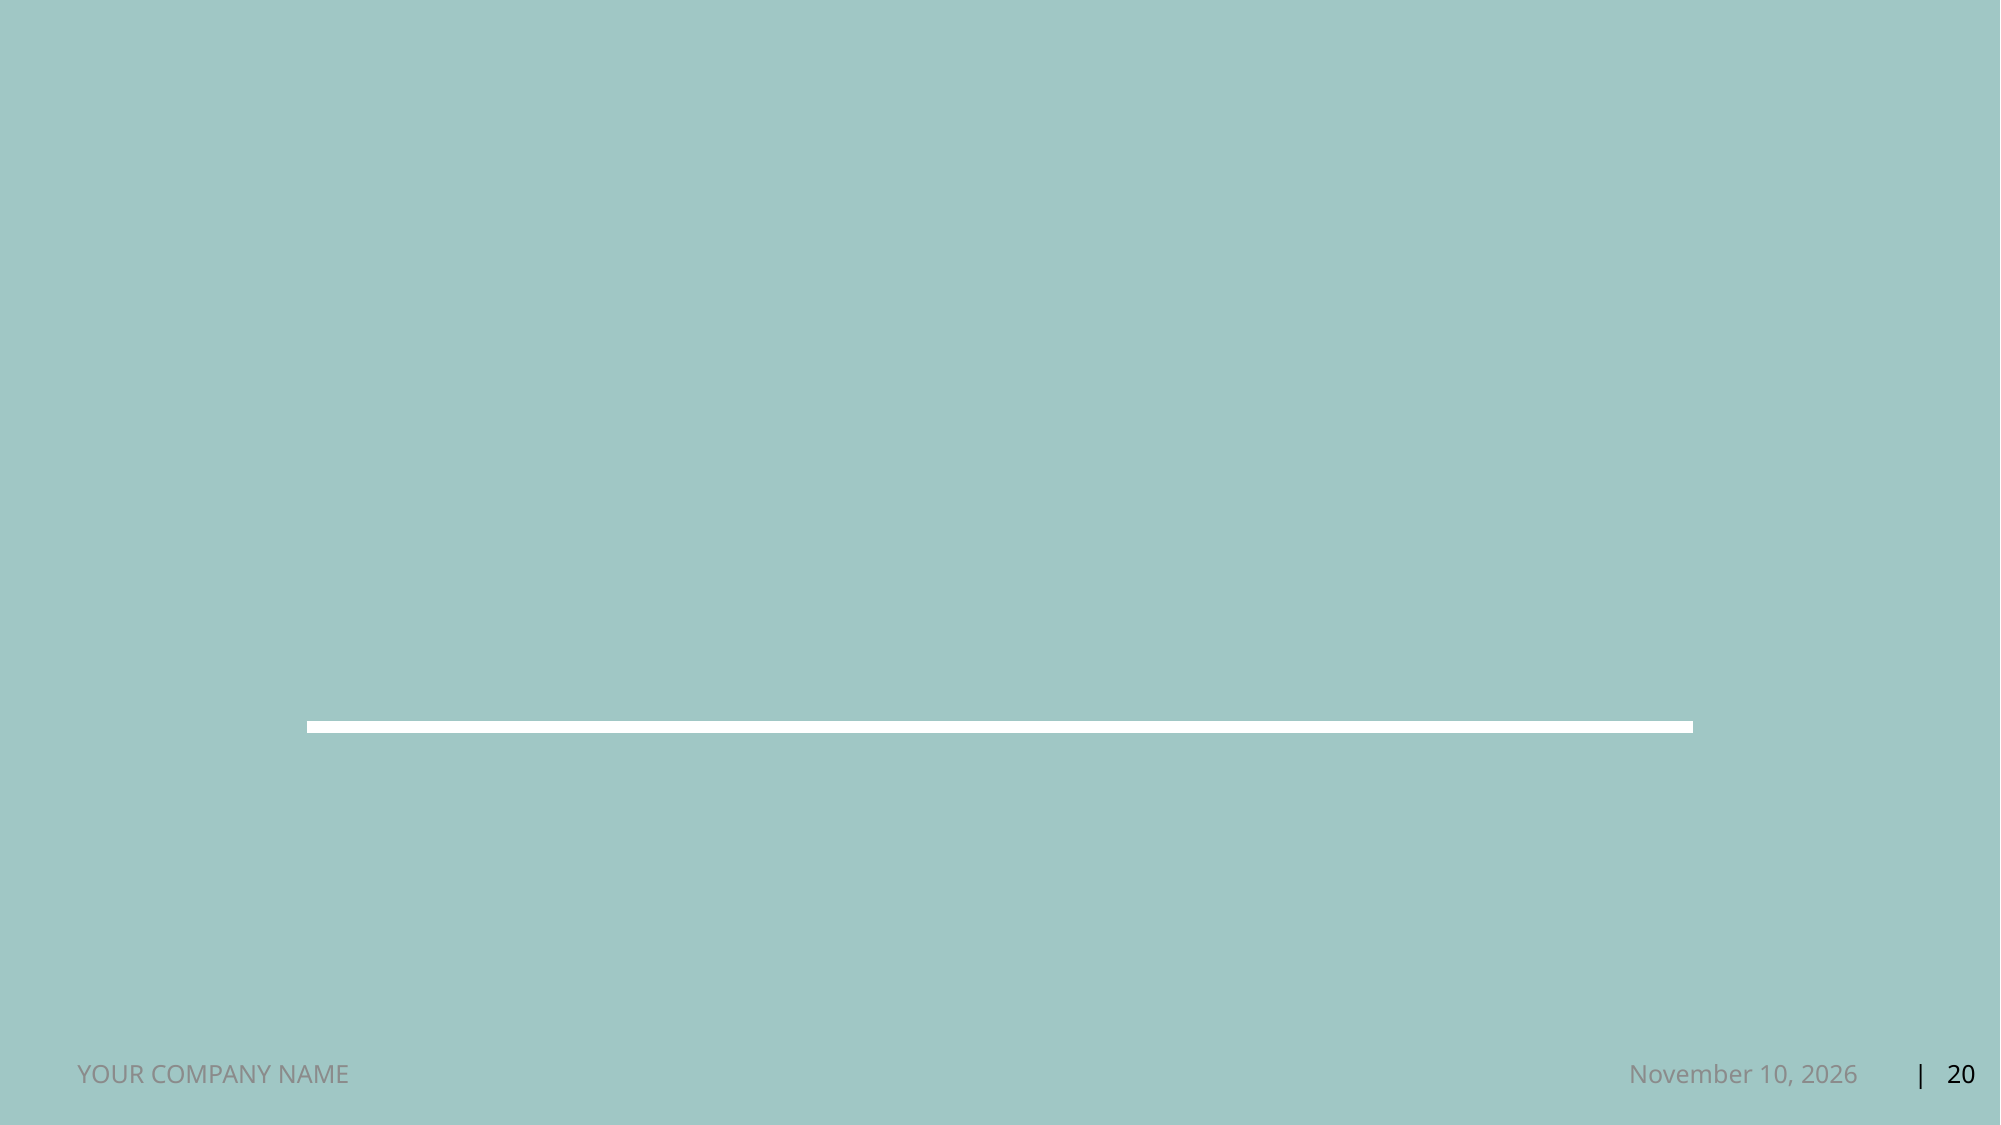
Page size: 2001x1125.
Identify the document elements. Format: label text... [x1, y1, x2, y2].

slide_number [1365, 1046, 1874, 1106]
footer YOUR COMPANY NAME [62, 1046, 798, 1106]
slide_number | 20 [1890, 1046, 1991, 1106]
